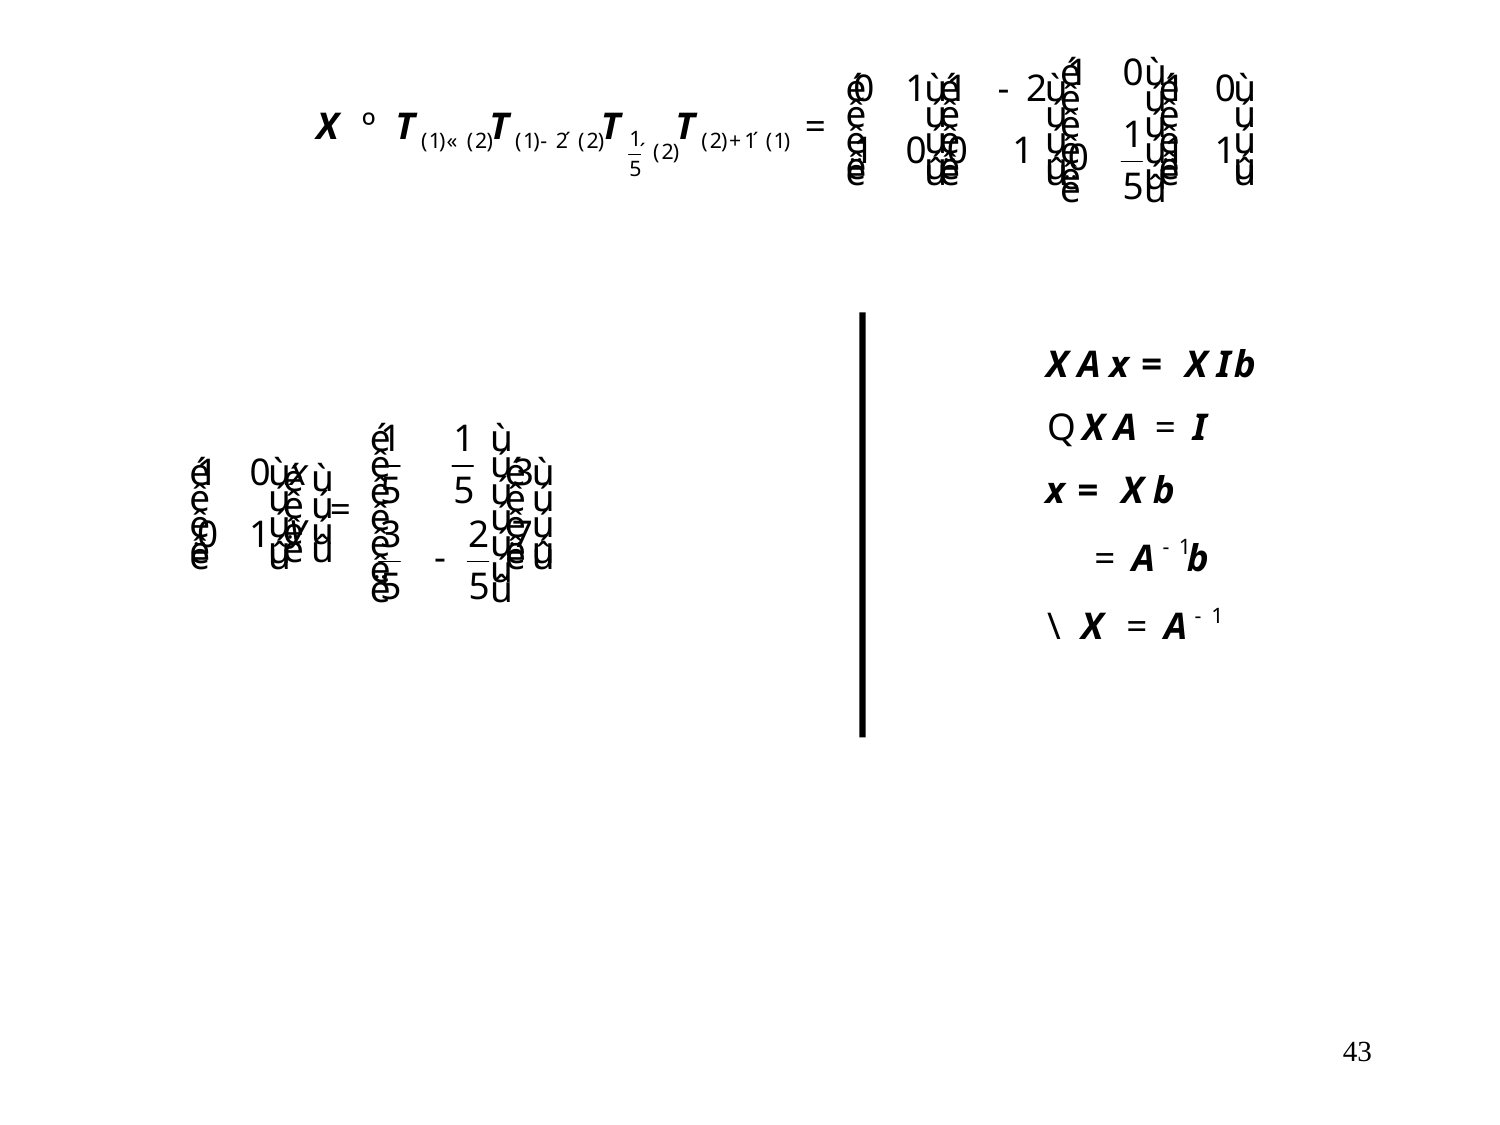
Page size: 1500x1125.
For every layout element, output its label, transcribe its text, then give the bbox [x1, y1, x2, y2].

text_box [1041, 343, 1264, 651]
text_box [183, 417, 547, 610]
slide_number 43 [1074, 1024, 1388, 1101]
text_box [312, 49, 1250, 211]
